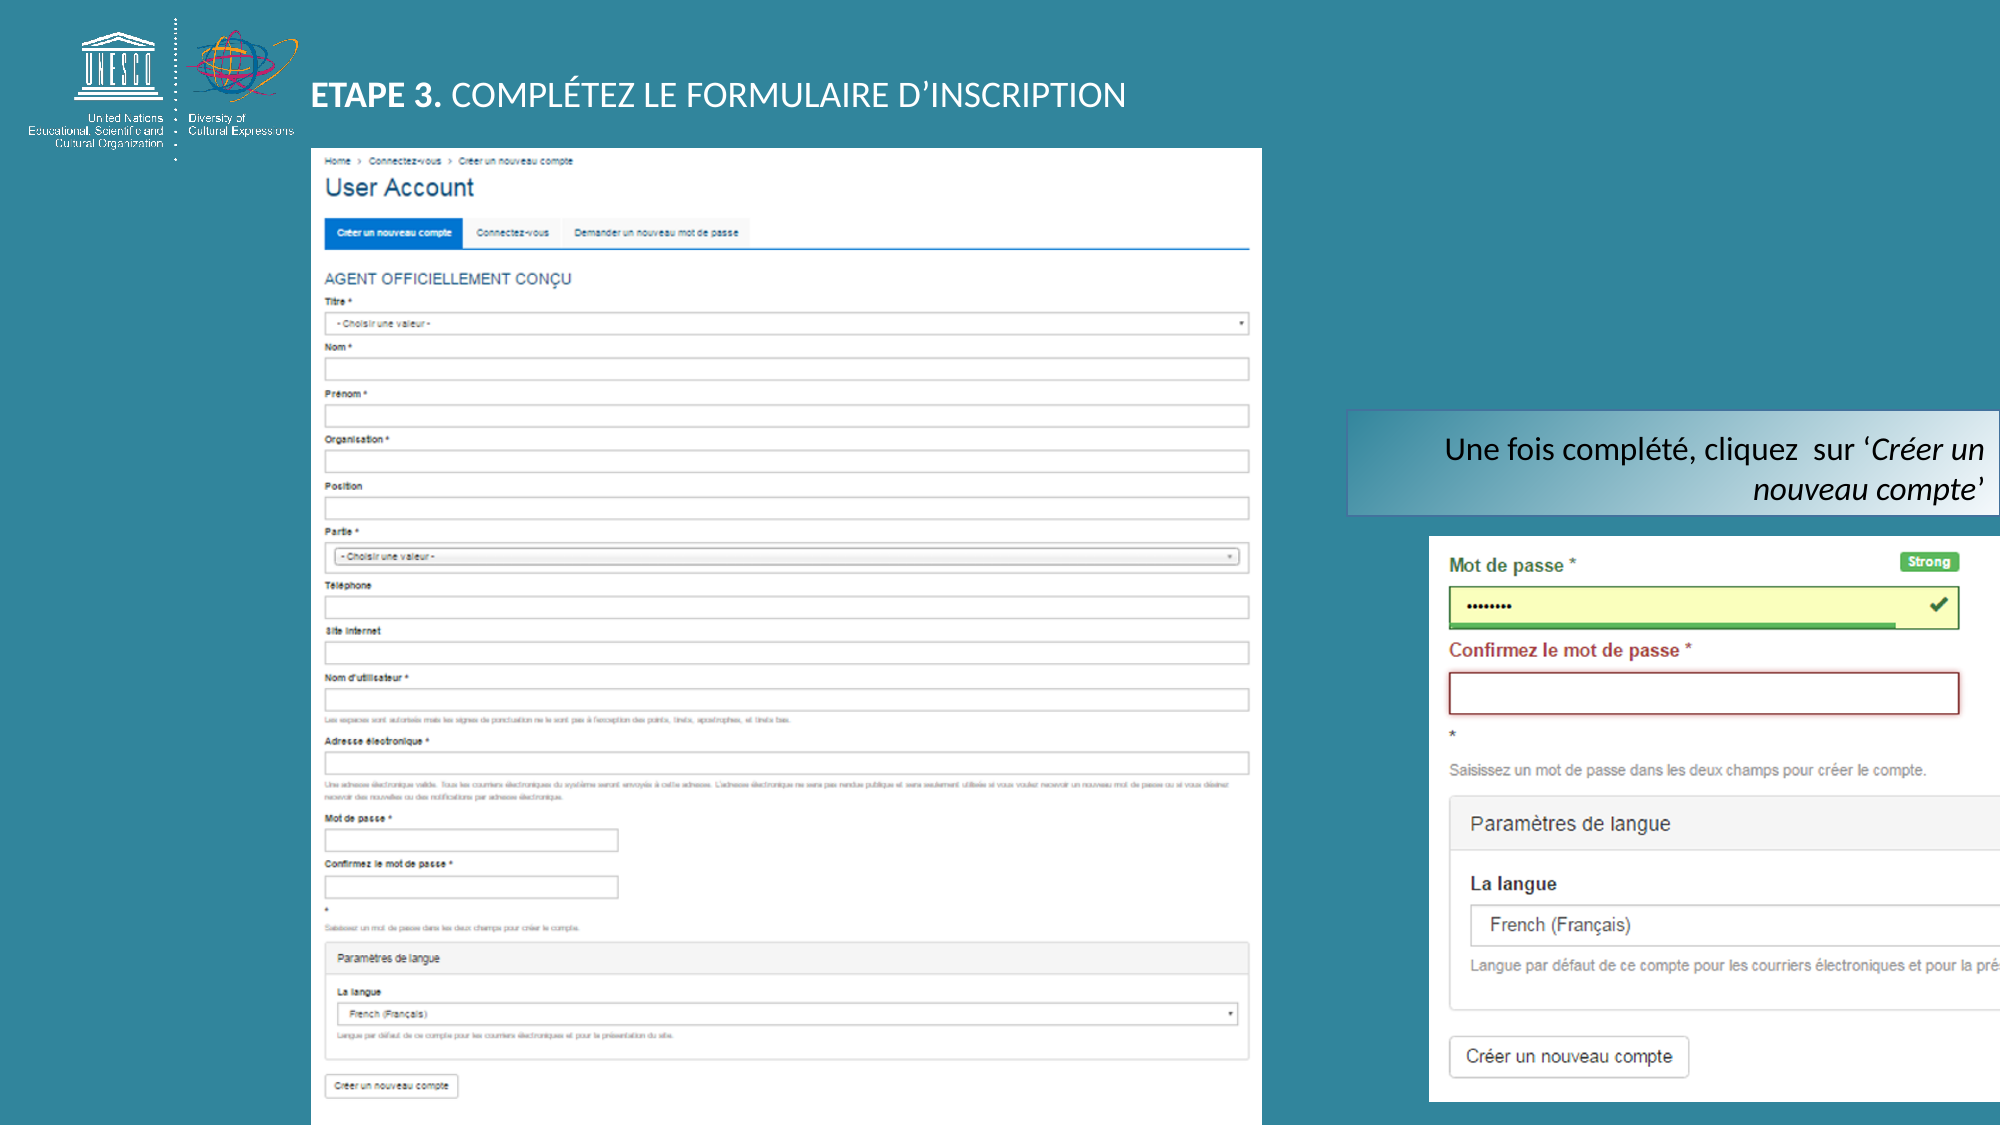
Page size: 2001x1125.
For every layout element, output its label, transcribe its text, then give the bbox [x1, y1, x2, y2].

text_box Une fois complété, cliquez sur ‘Créer un nouveau compte’ [1347, 419, 2000, 515]
text_box [1346, 409, 2000, 517]
picture [1429, 536, 2000, 1102]
picture [0, 15, 1262, 1125]
text_box ETAPE 3. COMPLÉTEZ LE FORMULAIRE D’INSCRIPTION [350, 62, 1849, 123]
